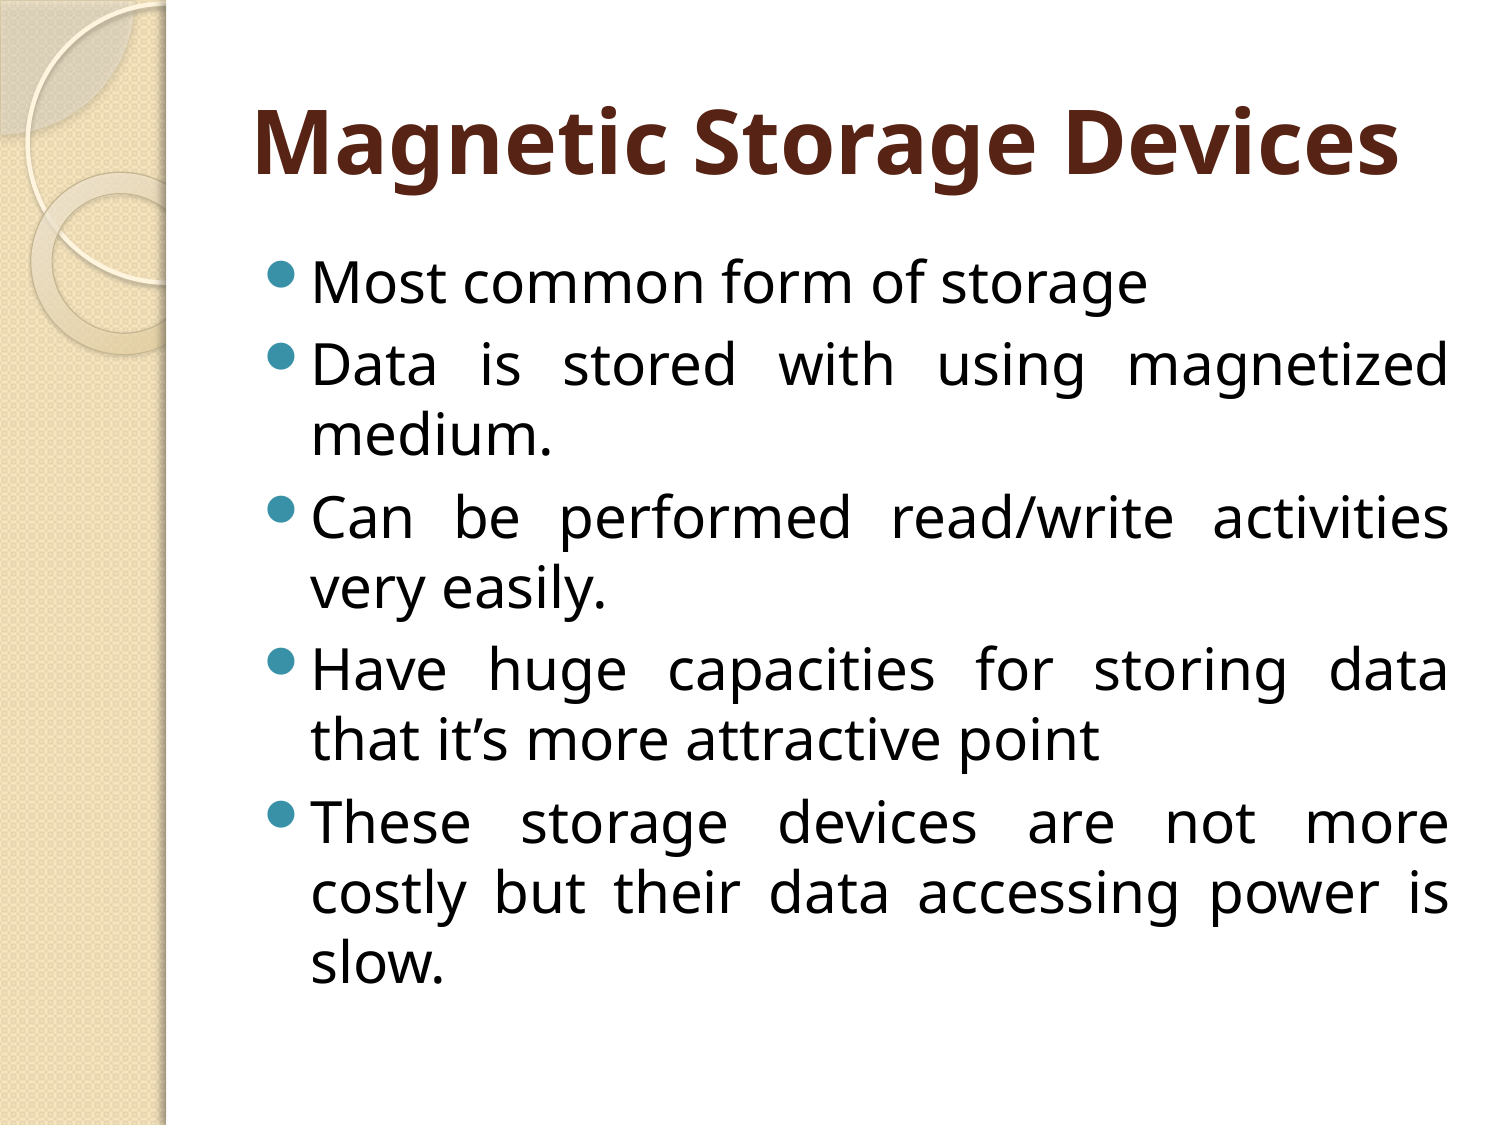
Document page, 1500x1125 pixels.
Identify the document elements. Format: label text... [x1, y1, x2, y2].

list Most common form of storage Data is stored with using magnetized medium. Can be performed read/write activities very easily. Have huge capacities for storing data that it’s more attractive point These storage devices are not more costly but their data accessing power is slow. [235, 237, 1466, 1025]
title Magnetic Storage Devices [235, 45, 1466, 233]
